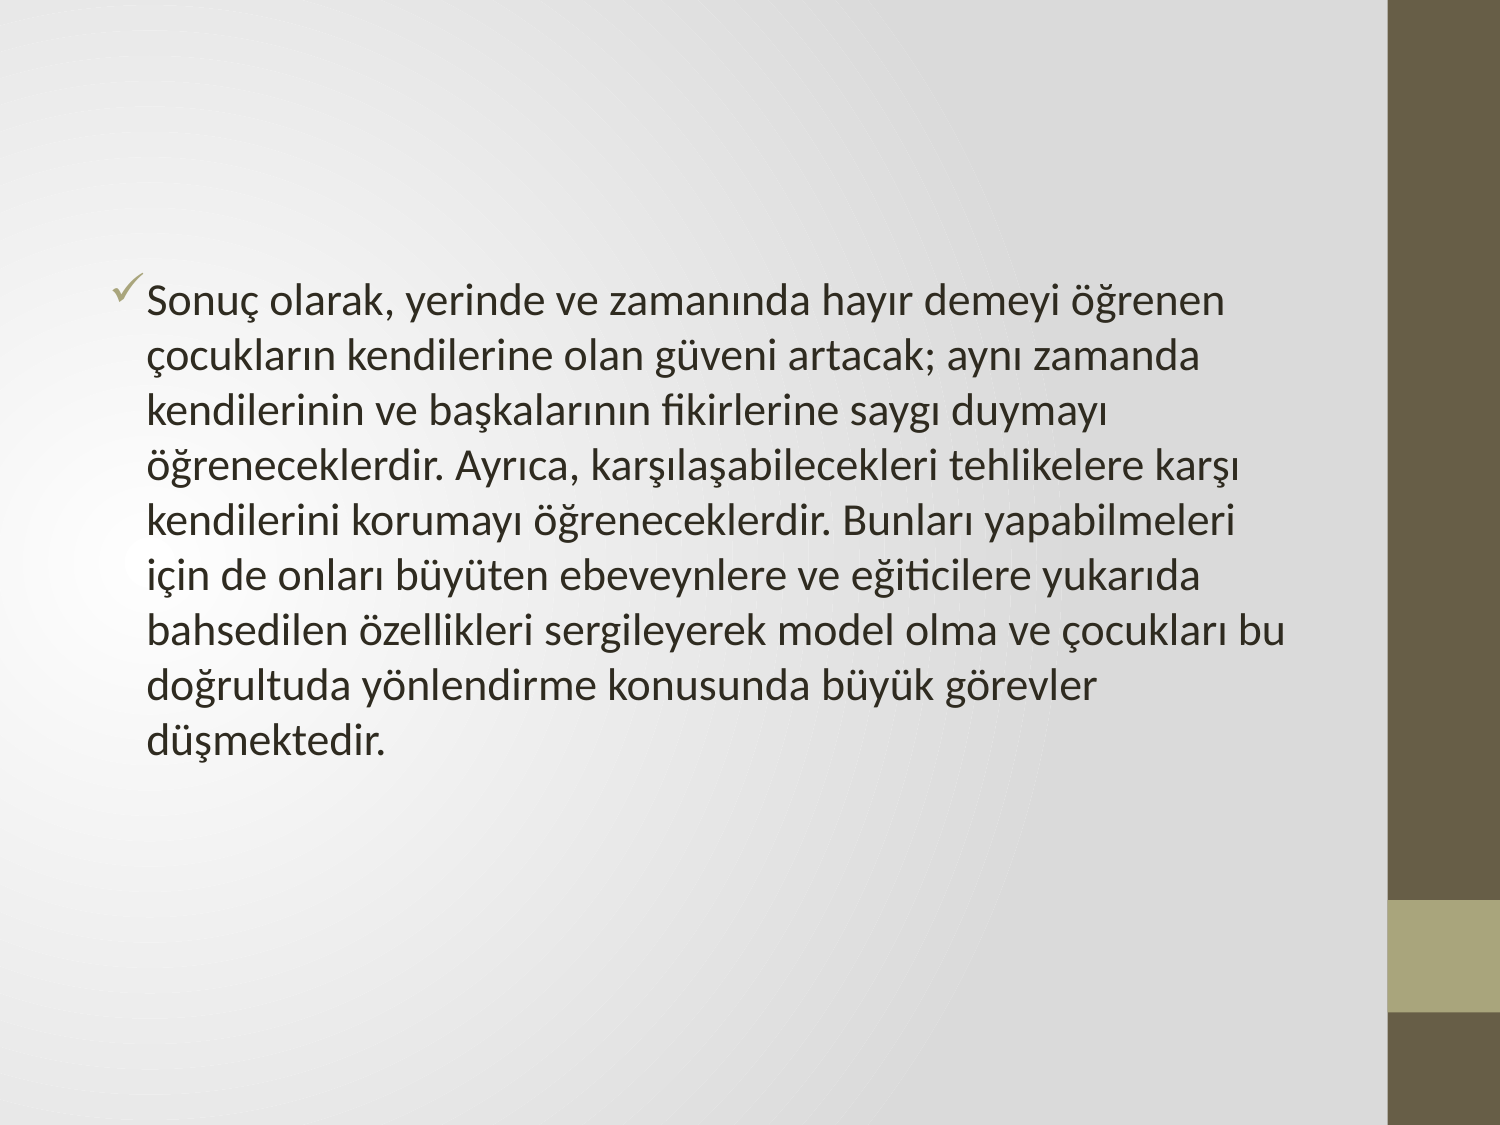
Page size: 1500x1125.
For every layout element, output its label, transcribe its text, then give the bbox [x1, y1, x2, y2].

list Sonuç olarak, yerinde ve zamanında hayır demeyi öğrenen çocukların kendilerine olan güveni artacak; aynı zamanda kendilerinin ve başkalarının fikirlerine saygı duymayı öğreneceklerdir. Ayrıca, karşılaşabilecekleri tehlikelere karşı kendilerini korumayı öğreneceklerdir. Bunları yapabilmeleri için de onları büyüten ebeveynlere ve eğiticilere yukarıda bahsedilen özellikleri sergileyerek model olma ve çocukları bu doğrultuda yönlendirme konusunda büyük görevler düşmektedir. [75, 262, 1325, 1050]
